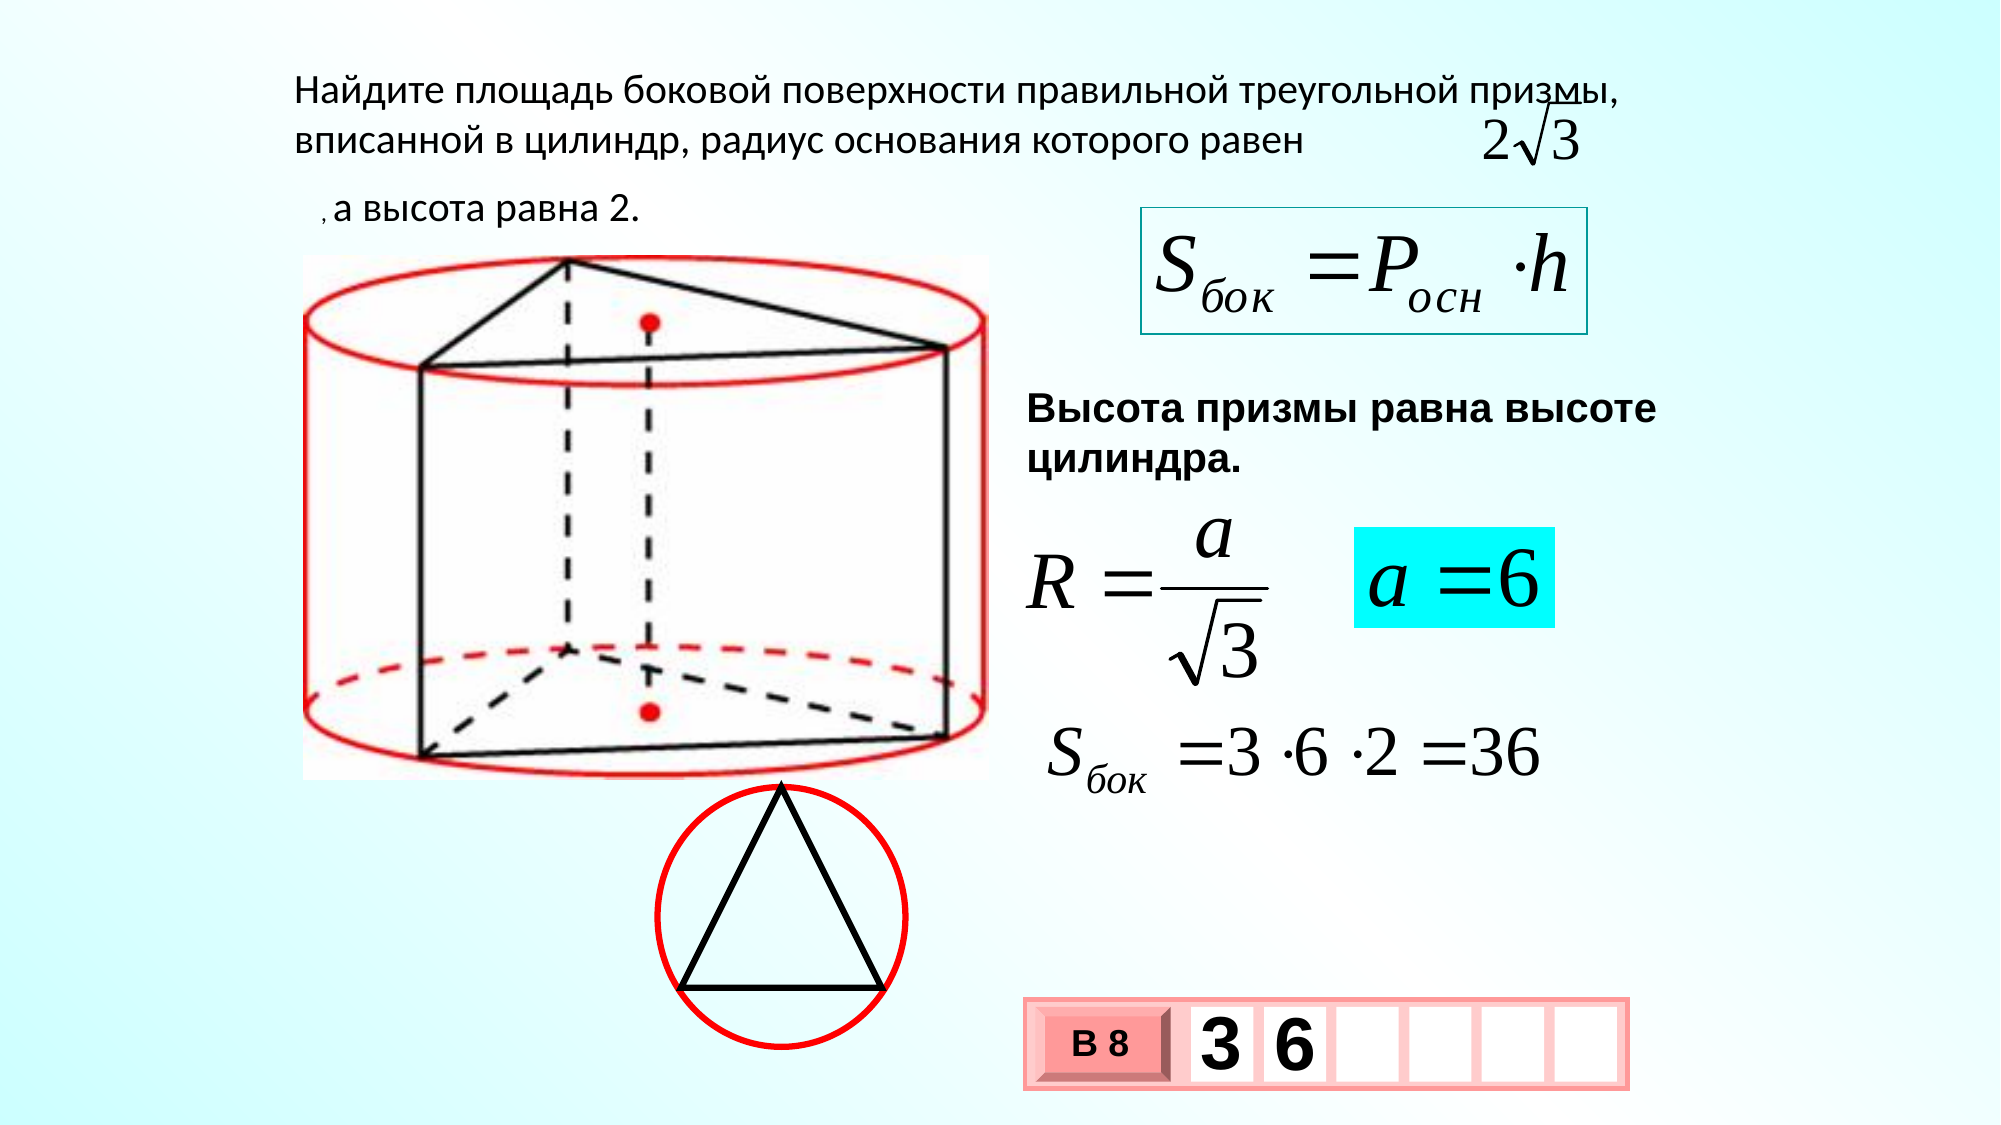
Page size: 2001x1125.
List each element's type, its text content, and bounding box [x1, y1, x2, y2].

text_box , а высота равна 2. [306, 172, 656, 238]
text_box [1141, 207, 1587, 334]
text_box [1024, 987, 1628, 1094]
text_box Найдите площадь боковой поверхности правильной треугольной призмы, вписанной в цилиндр, радиус основания которого равен [279, 54, 1721, 170]
text_box [680, 788, 882, 988]
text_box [1035, 703, 1556, 812]
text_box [1011, 479, 1284, 705]
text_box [1472, 89, 1593, 180]
text_box [657, 788, 906, 1047]
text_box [1354, 526, 1556, 628]
text_box Высота призмы равна высоте цилиндра. [1011, 373, 1709, 489]
picture [302, 255, 989, 780]
